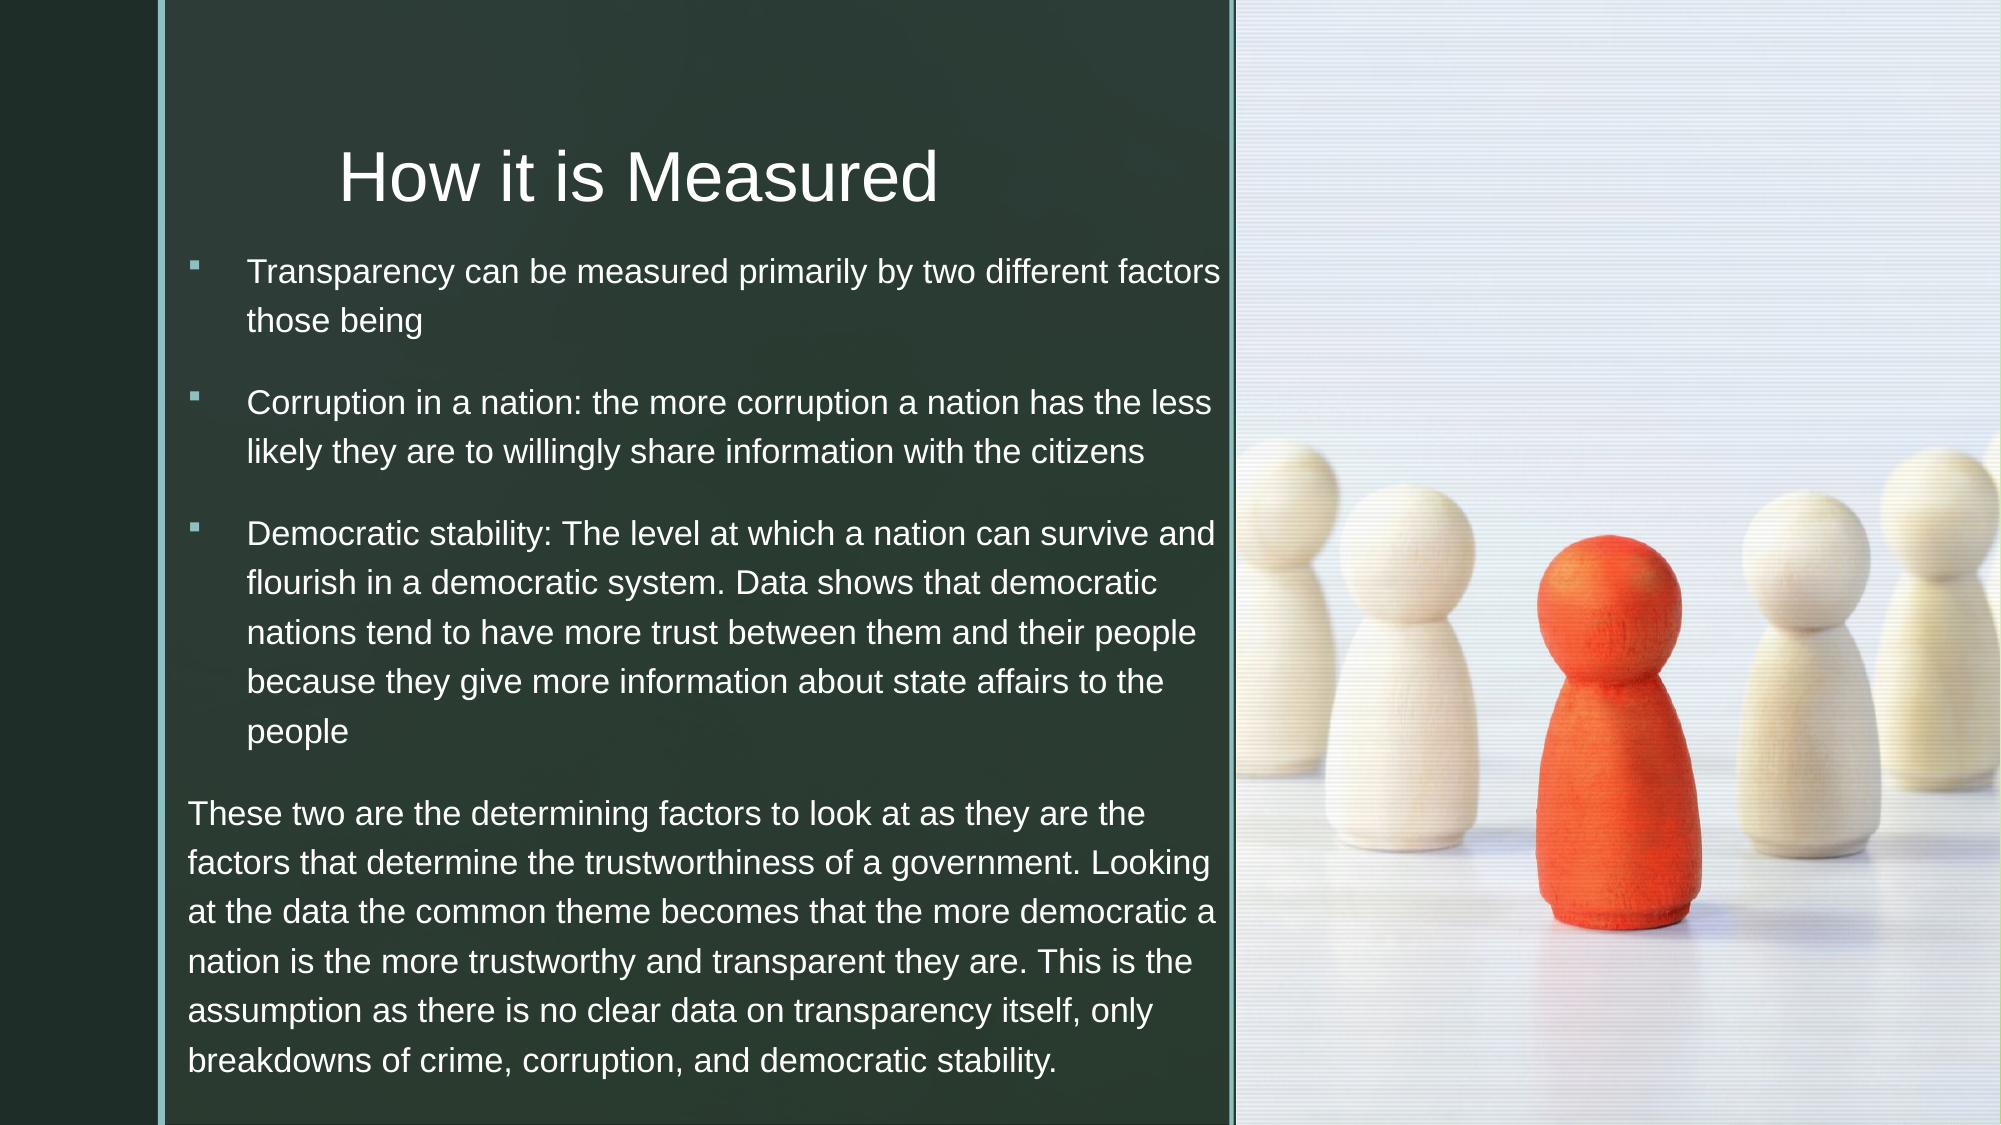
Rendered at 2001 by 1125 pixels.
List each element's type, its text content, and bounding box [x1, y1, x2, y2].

picture [1235, 0, 2001, 1125]
title How it is Measured [323, 132, 1142, 222]
text_box [156, 0, 164, 1125]
text_box [0, 0, 156, 1125]
text_box [164, 0, 1228, 1125]
list Transparency can be measured primarily by two different factors those being Corruption in a nation: the more corruption a nation has the less likely they are to willingly share information with the citizens Democratic stability: The level at which a nation can survive and flourish in a democratic system. Data shows that democratic nations tend to have more trust between them and their people because they give more information about state affairs to the people These two are the determining factors to look at as they are the factors that determine the trustworthiness of a government. Looking at the data the common theme becomes that the more democratic a nation is the more trustworthy and transparent they are. This is the assumption as there is no clear data on transparency itself, only breakdowns of crime, corruption, and democratic stability. [172, 222, 1228, 1097]
text_box [1228, 0, 1235, 1125]
